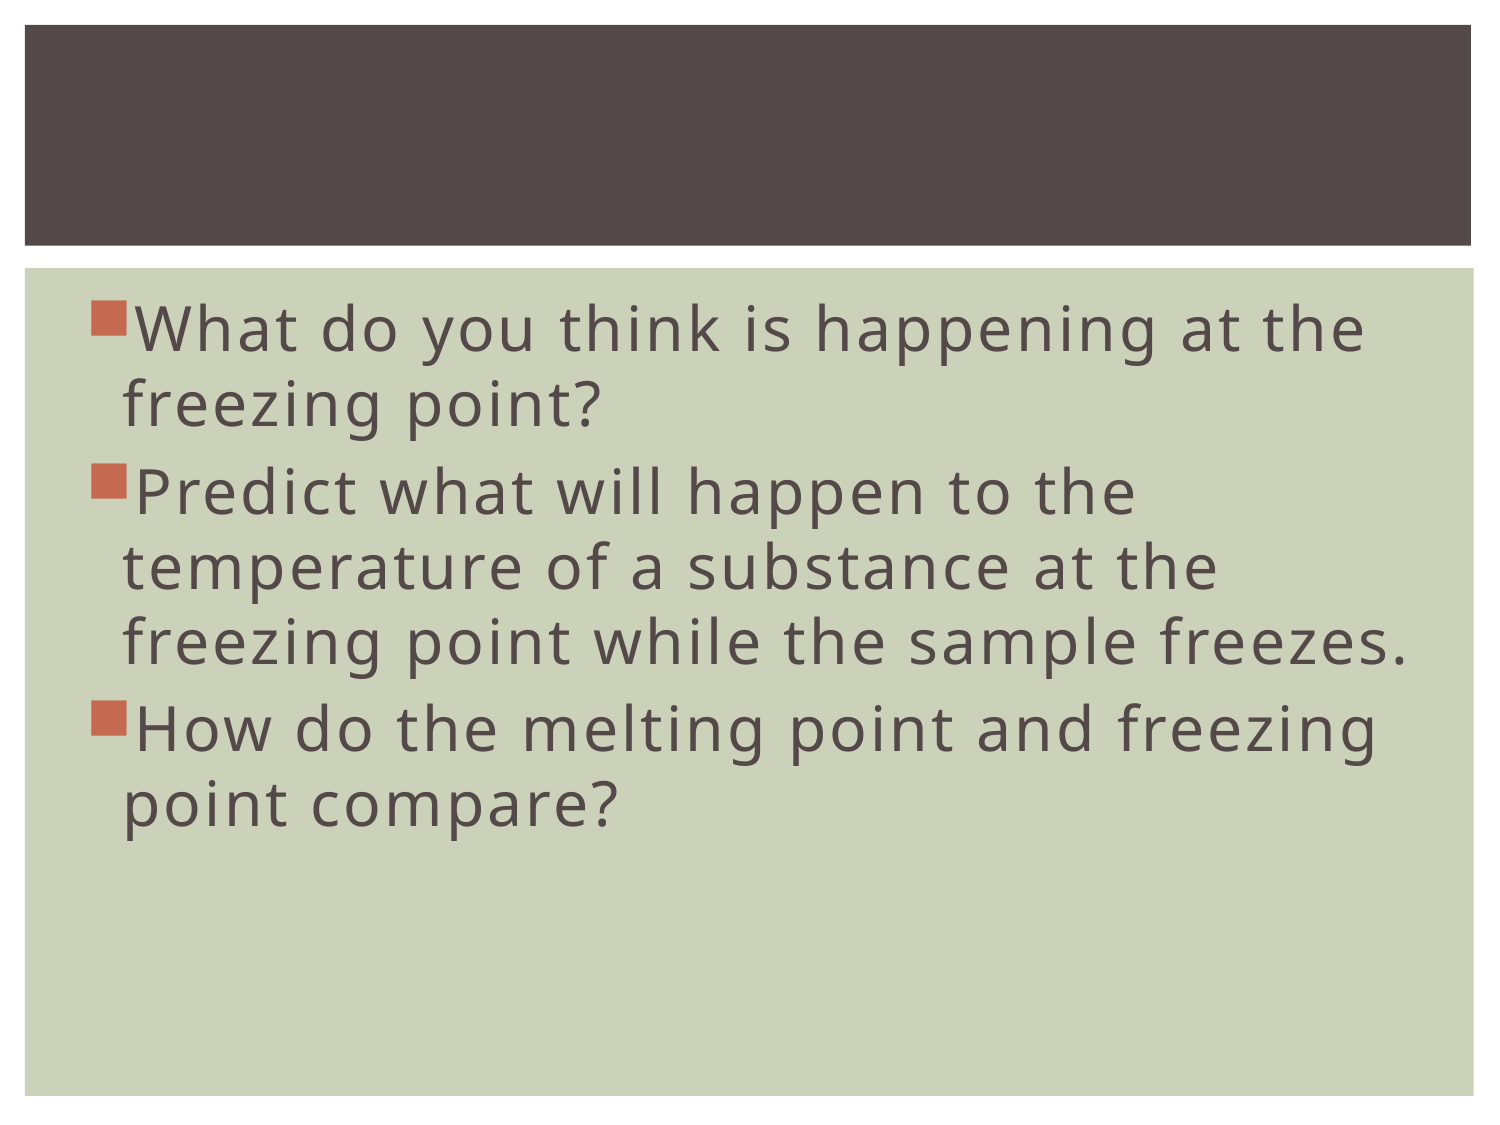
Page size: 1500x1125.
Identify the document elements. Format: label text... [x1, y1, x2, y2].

list What do you think is happening at the freezing point? Predict what will happen to the temperature of a substance at the freezing point while the sample freezes. How do the melting point and freezing point compare? [62, 281, 1442, 1005]
